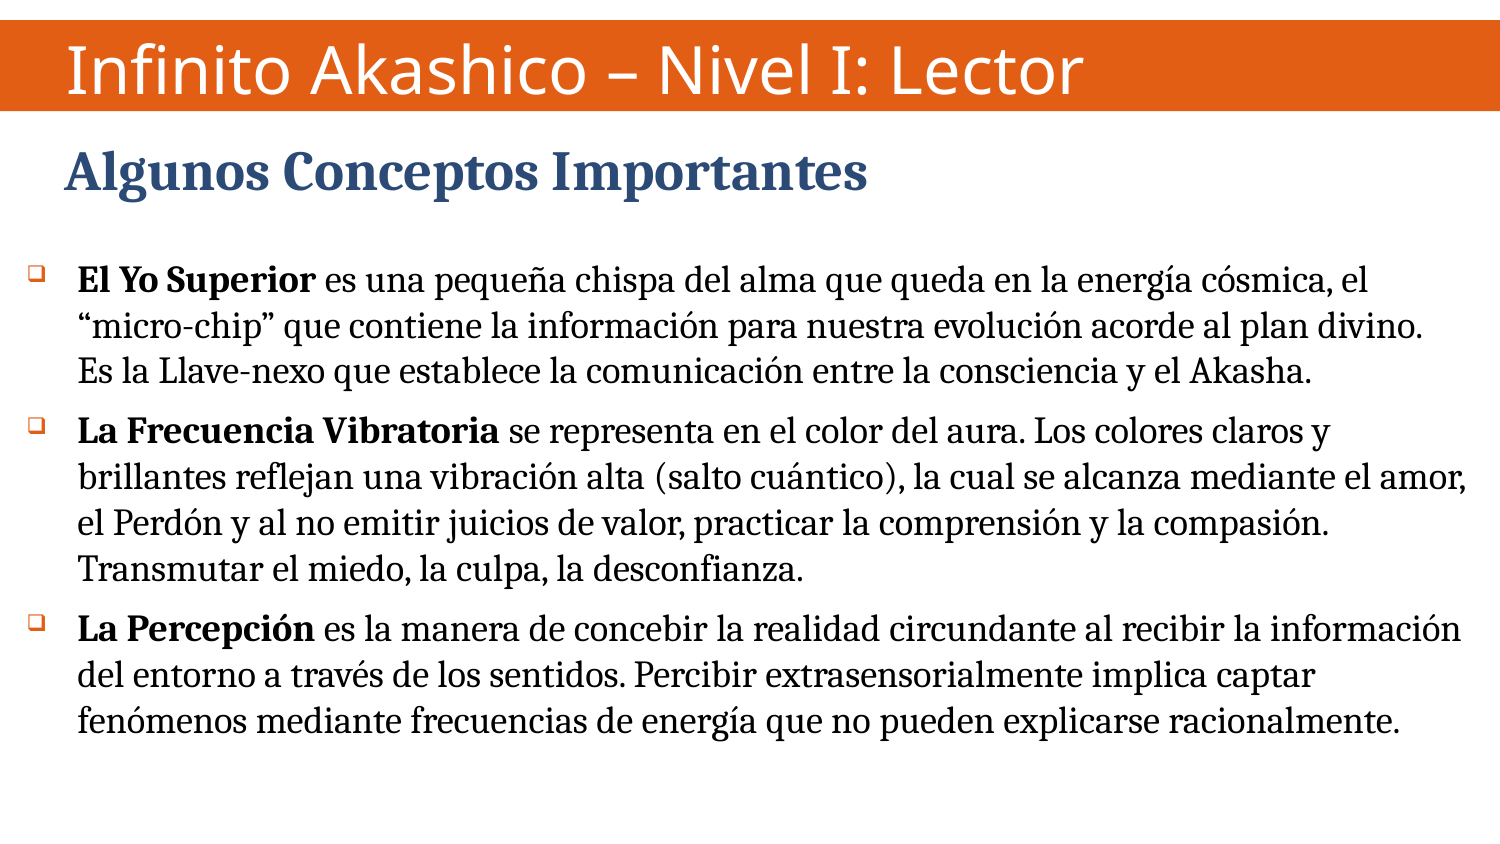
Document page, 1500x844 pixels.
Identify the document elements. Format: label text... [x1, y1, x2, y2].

list Algunos Conceptos Importantes El Yo Superior es una pequeña chispa del alma que queda en la energía cósmica, el “micro-chip” que contiene la información para nuestra evolución acorde al plan divino. Es la Llave-nexo que establece la comunicación entre la consciencia y el Akasha. La Frecuencia Vibratoria se representa en el color del aura. Los colores claros y brillantes reflejan una vibración alta (salto cuántico), la cual se alcanza mediante el amor, el Perdón y al no emitir juicios de valor, practicar la comprensión y la compasión. Transmutar el miedo, la culpa, la desconfianza. La Percepción es la manera de concebir la realidad circundante al recibir la información del entorno a través de los sentidos. Percibir extrasensorialmente implica captar fenómenos mediante frecuencias de energía que no pueden explicarse racionalmente. [11, 126, 1483, 824]
text_box Infinito Akashico – Nivel I: Lector [0, 20, 1500, 112]
